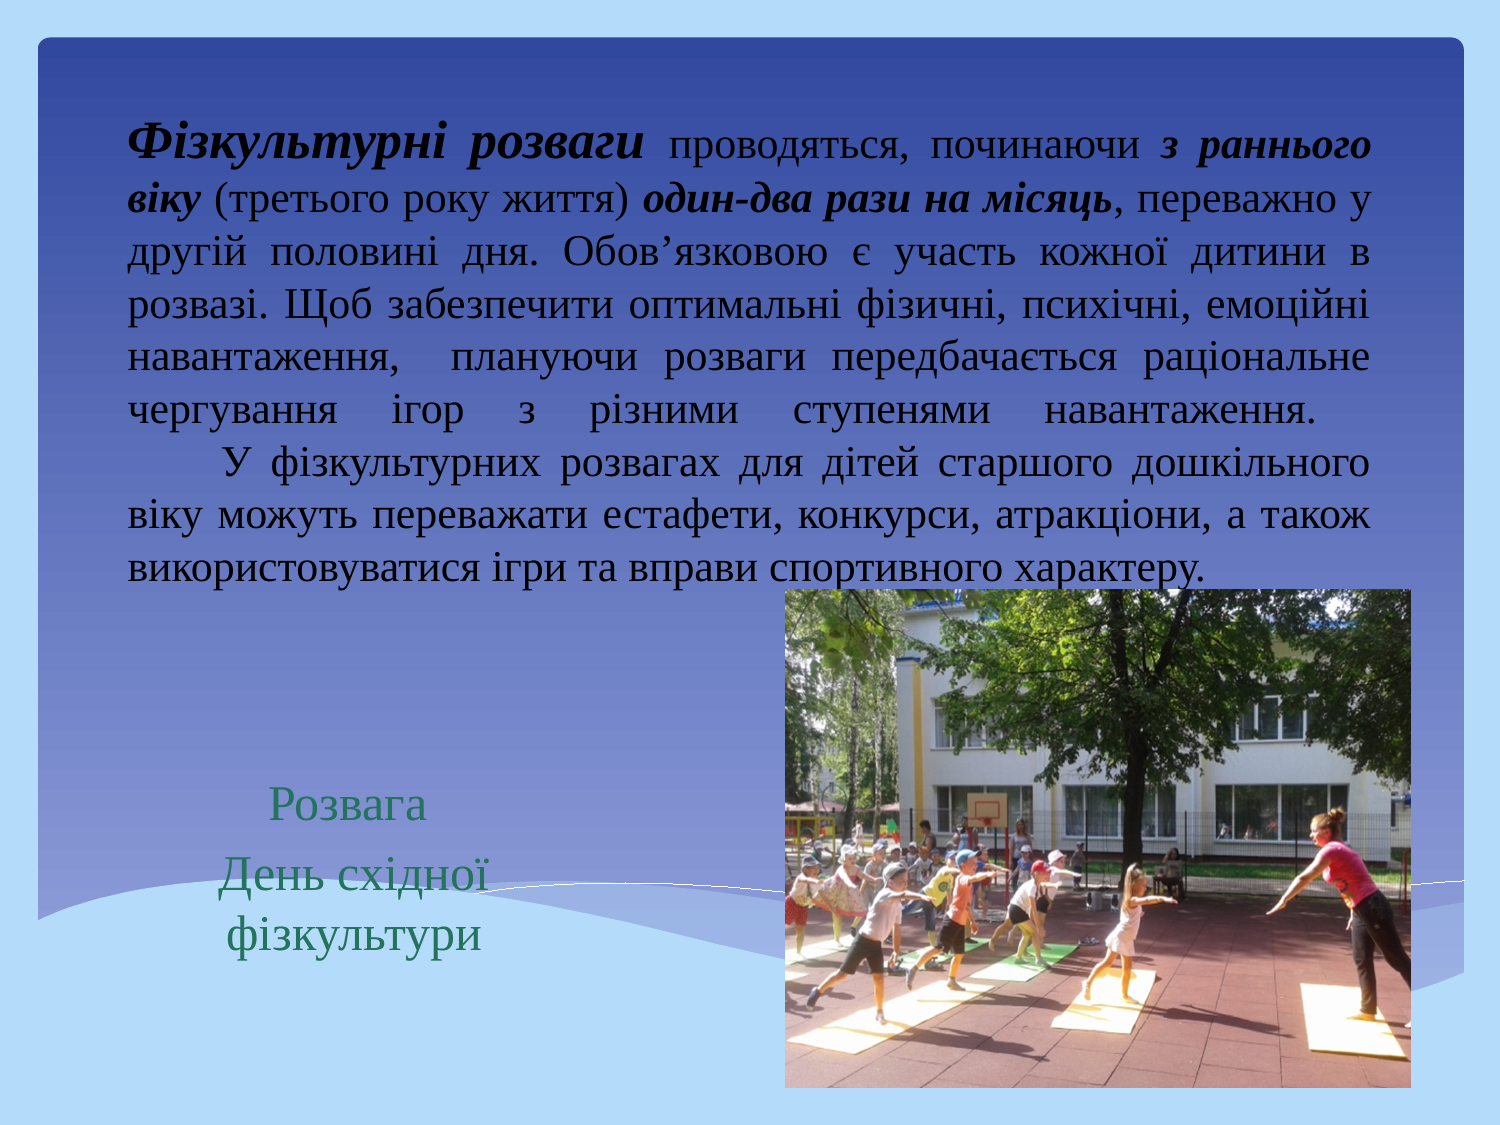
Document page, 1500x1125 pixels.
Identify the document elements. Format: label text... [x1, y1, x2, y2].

picture [785, 588, 1411, 1088]
title Фізкультурні розваги проводяться, починаючи з раннього віку (третього року життя) один-два рази на місяць, переважно у другій половині дня. Обов’язковою є участь кожної дитини в розвазі. Щоб забезпечити оптимальні фізичні, психічні, емоційні навантаження, плануючи розваги передбачається раціональне чергування ігор з різними ступенями навантаження. У фізкультурних розвагах для дітей старшого дошкільного віку можуть переважати естафети, конкурси, атракціони, а також використовуватися ігри та вправи спортивного характеру. [112, 90, 1388, 598]
subtitle Розвага День східної фізкультури [76, 763, 632, 998]
